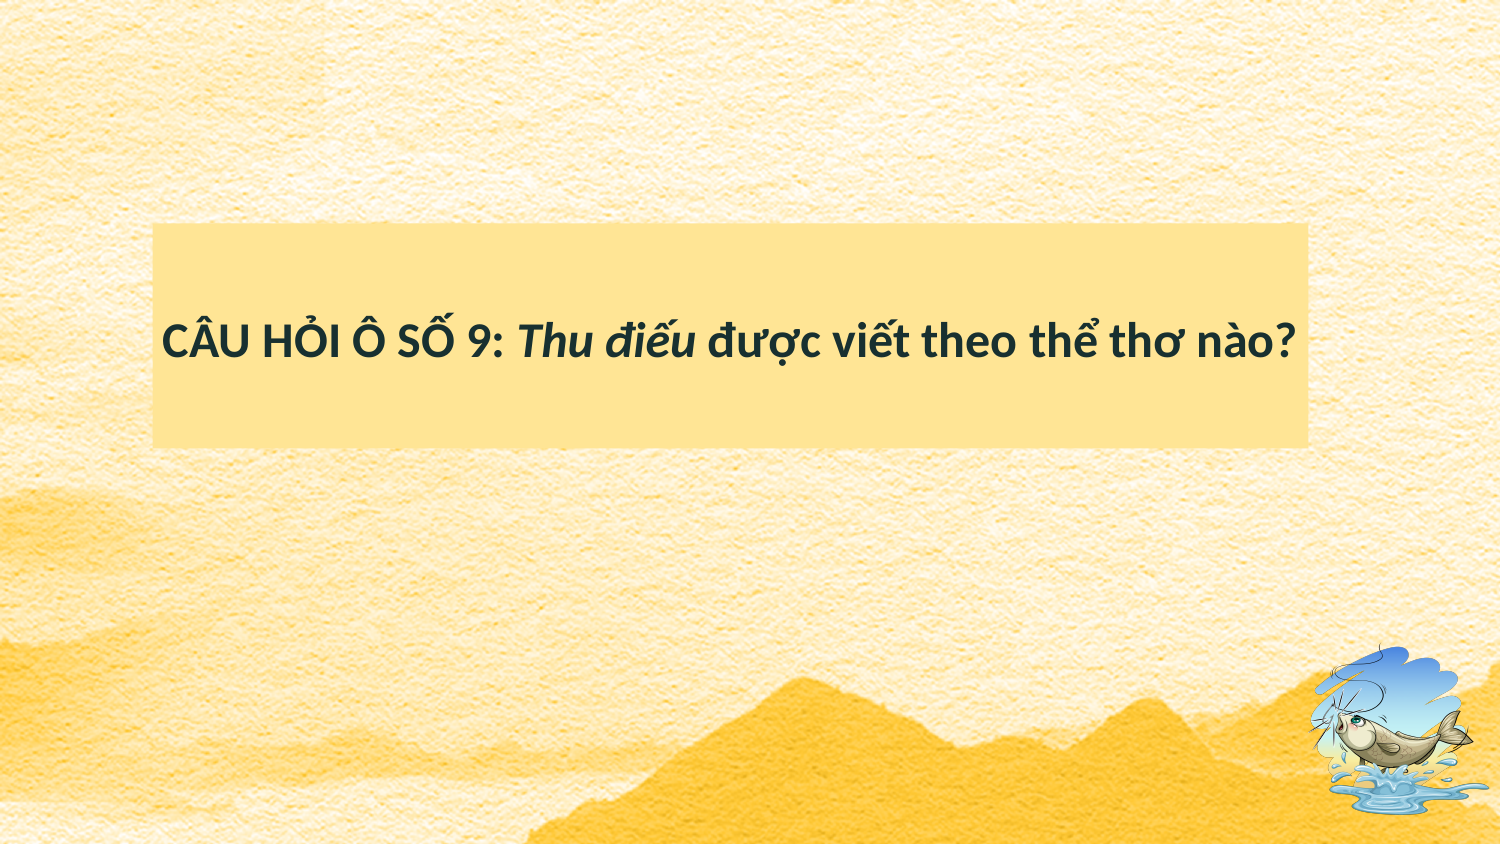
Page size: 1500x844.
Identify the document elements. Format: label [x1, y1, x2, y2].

text_box [152, 223, 1349, 449]
picture [0, 0, 1500, 844]
